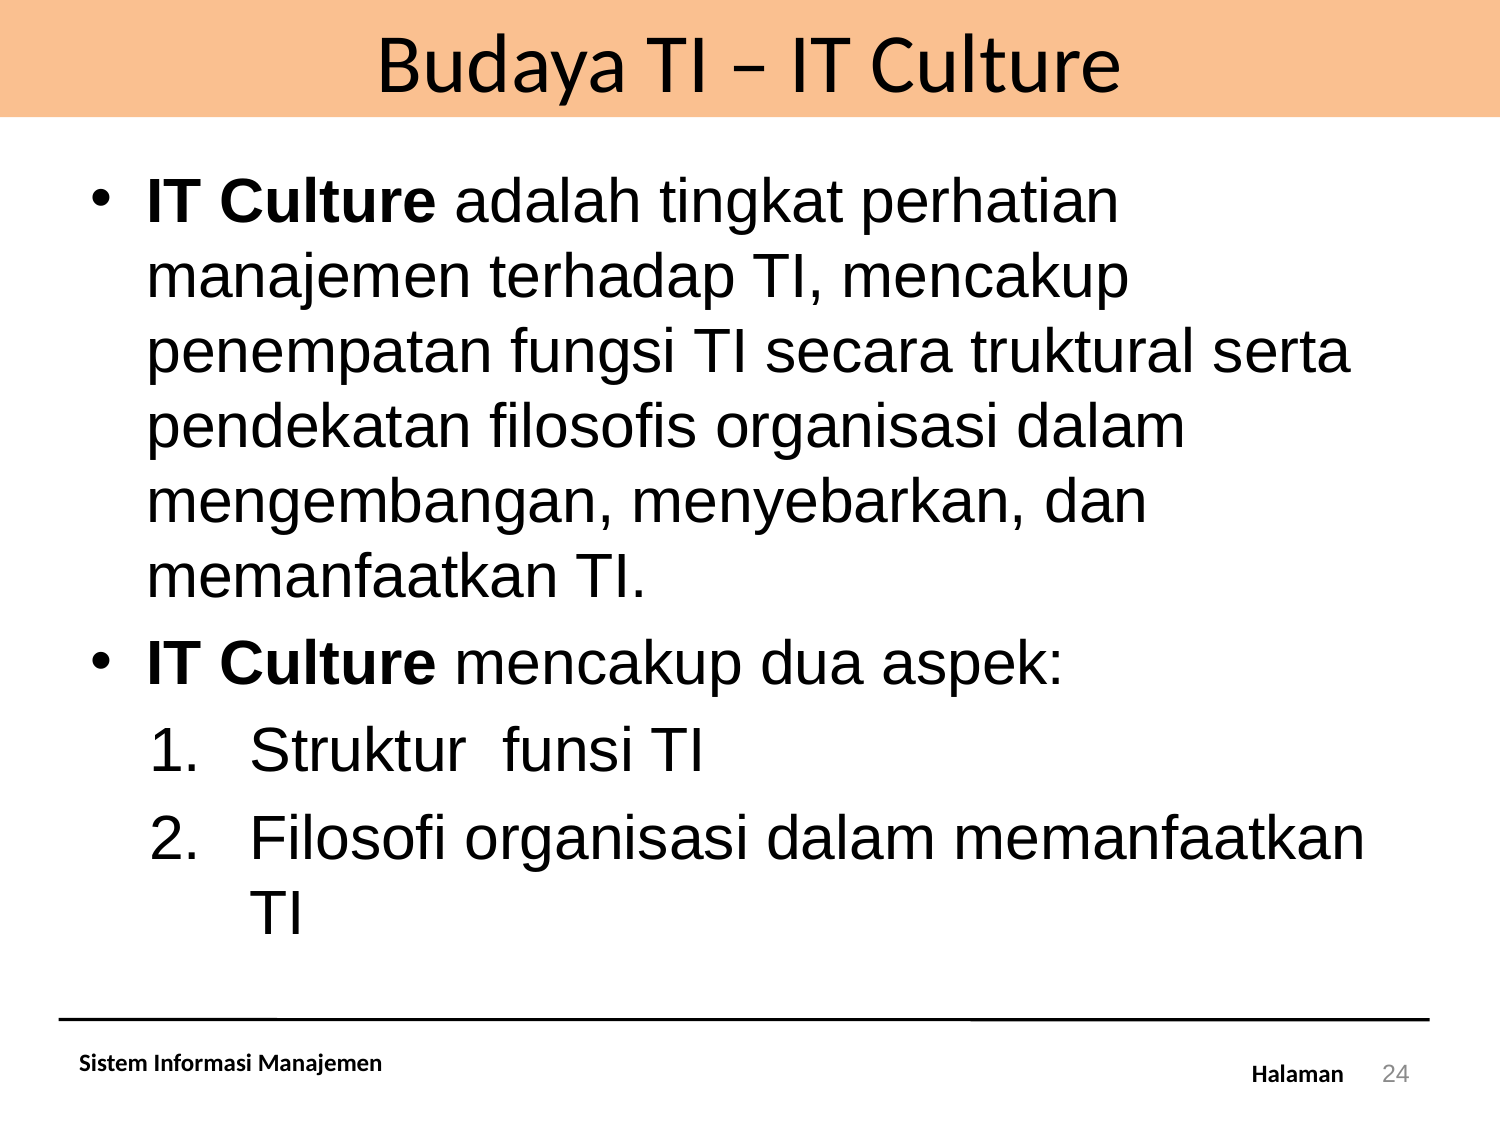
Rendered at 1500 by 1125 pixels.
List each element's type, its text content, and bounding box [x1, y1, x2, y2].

title Budaya TI – IT Culture [0, 0, 1500, 118]
slide_number 24 [1359, 1042, 1425, 1103]
footer Sistem Informasi Manajemen [64, 1031, 446, 1092]
list IT Culture adalah tingkat perhatian manajemen terhadap TI, mencakup penempatan fungsi TI secara truktural serta pendekatan filosofis organisasi dalam mengembangan, menyebarkan, dan memanfaatkan TI. IT Culture mencakup dua aspek: Struktur funsi TI Filosofi organisasi dalam memanfaatkan TI [75, 152, 1425, 1005]
